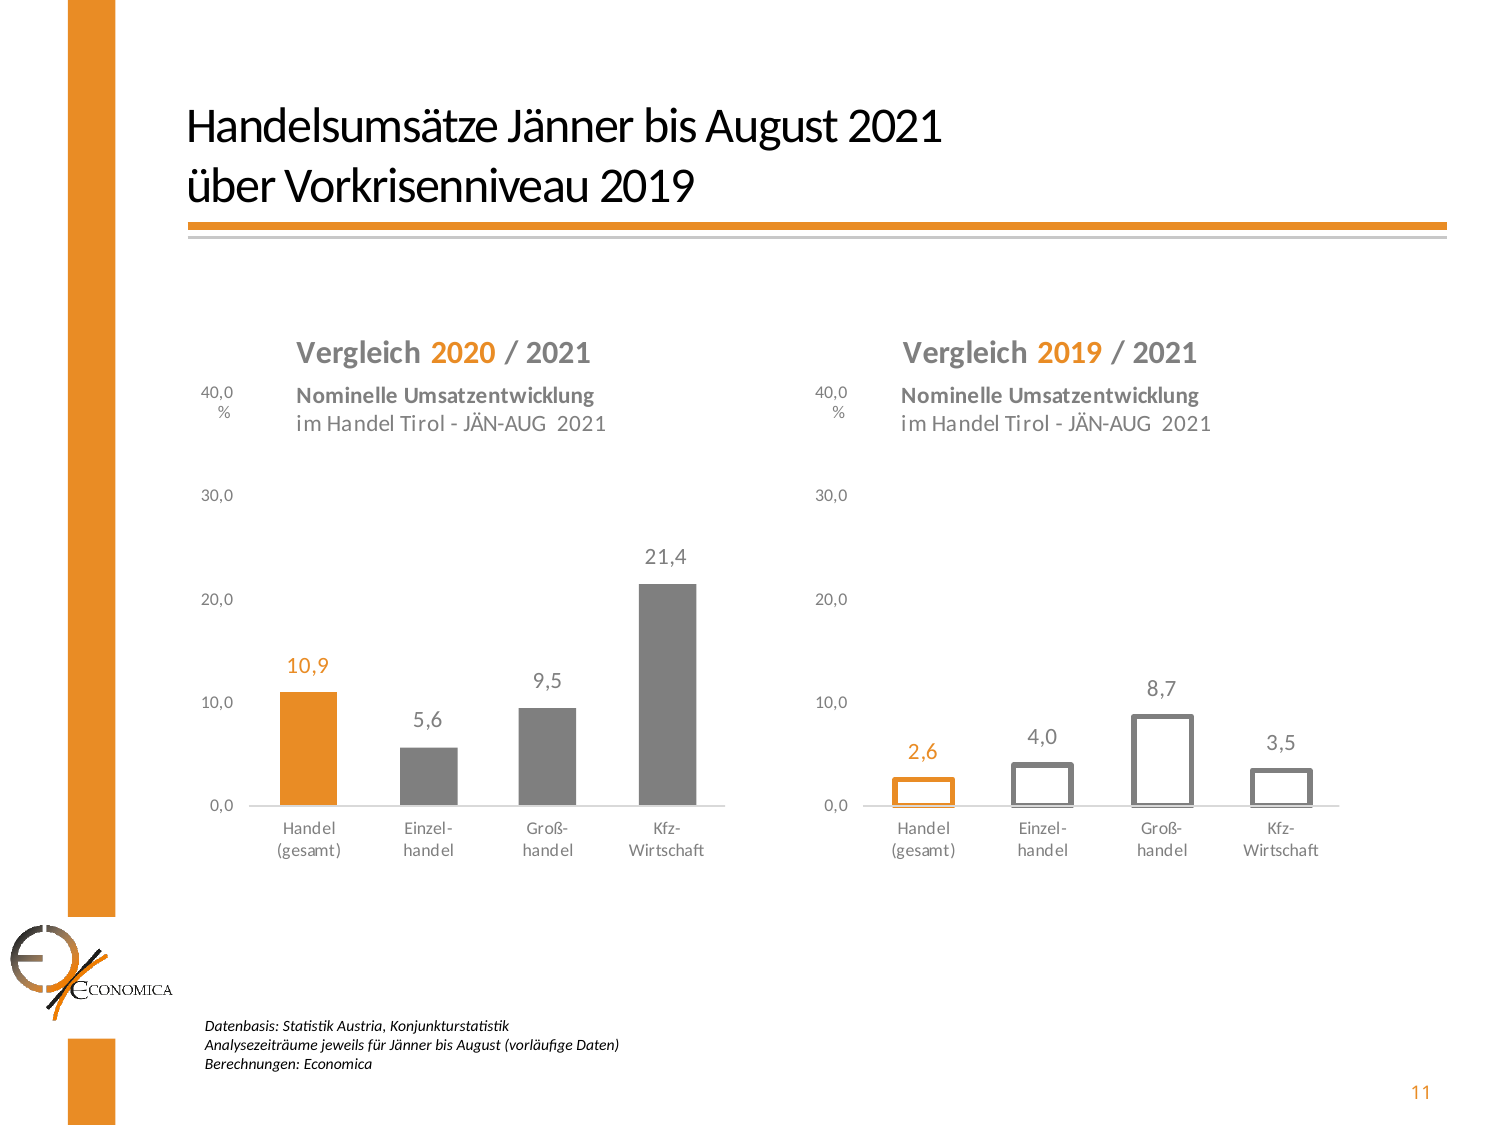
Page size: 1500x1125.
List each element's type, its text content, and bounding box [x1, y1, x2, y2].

picture [10, 924, 173, 1021]
slide_number 11 [1358, 1094, 1447, 1114]
title Handelsumsätze Jänner bis August 2021 über Vorkrisenniveau 2019 [171, 48, 1448, 220]
picture [808, 311, 1341, 884]
picture [193, 311, 727, 884]
list Datenbasis: Statistik Austria, Konjunkturstatistik Analysezeiträume jeweils für Jänner bis August (vorläufige Daten) Berechnungen: Economica [189, 1008, 1448, 1094]
